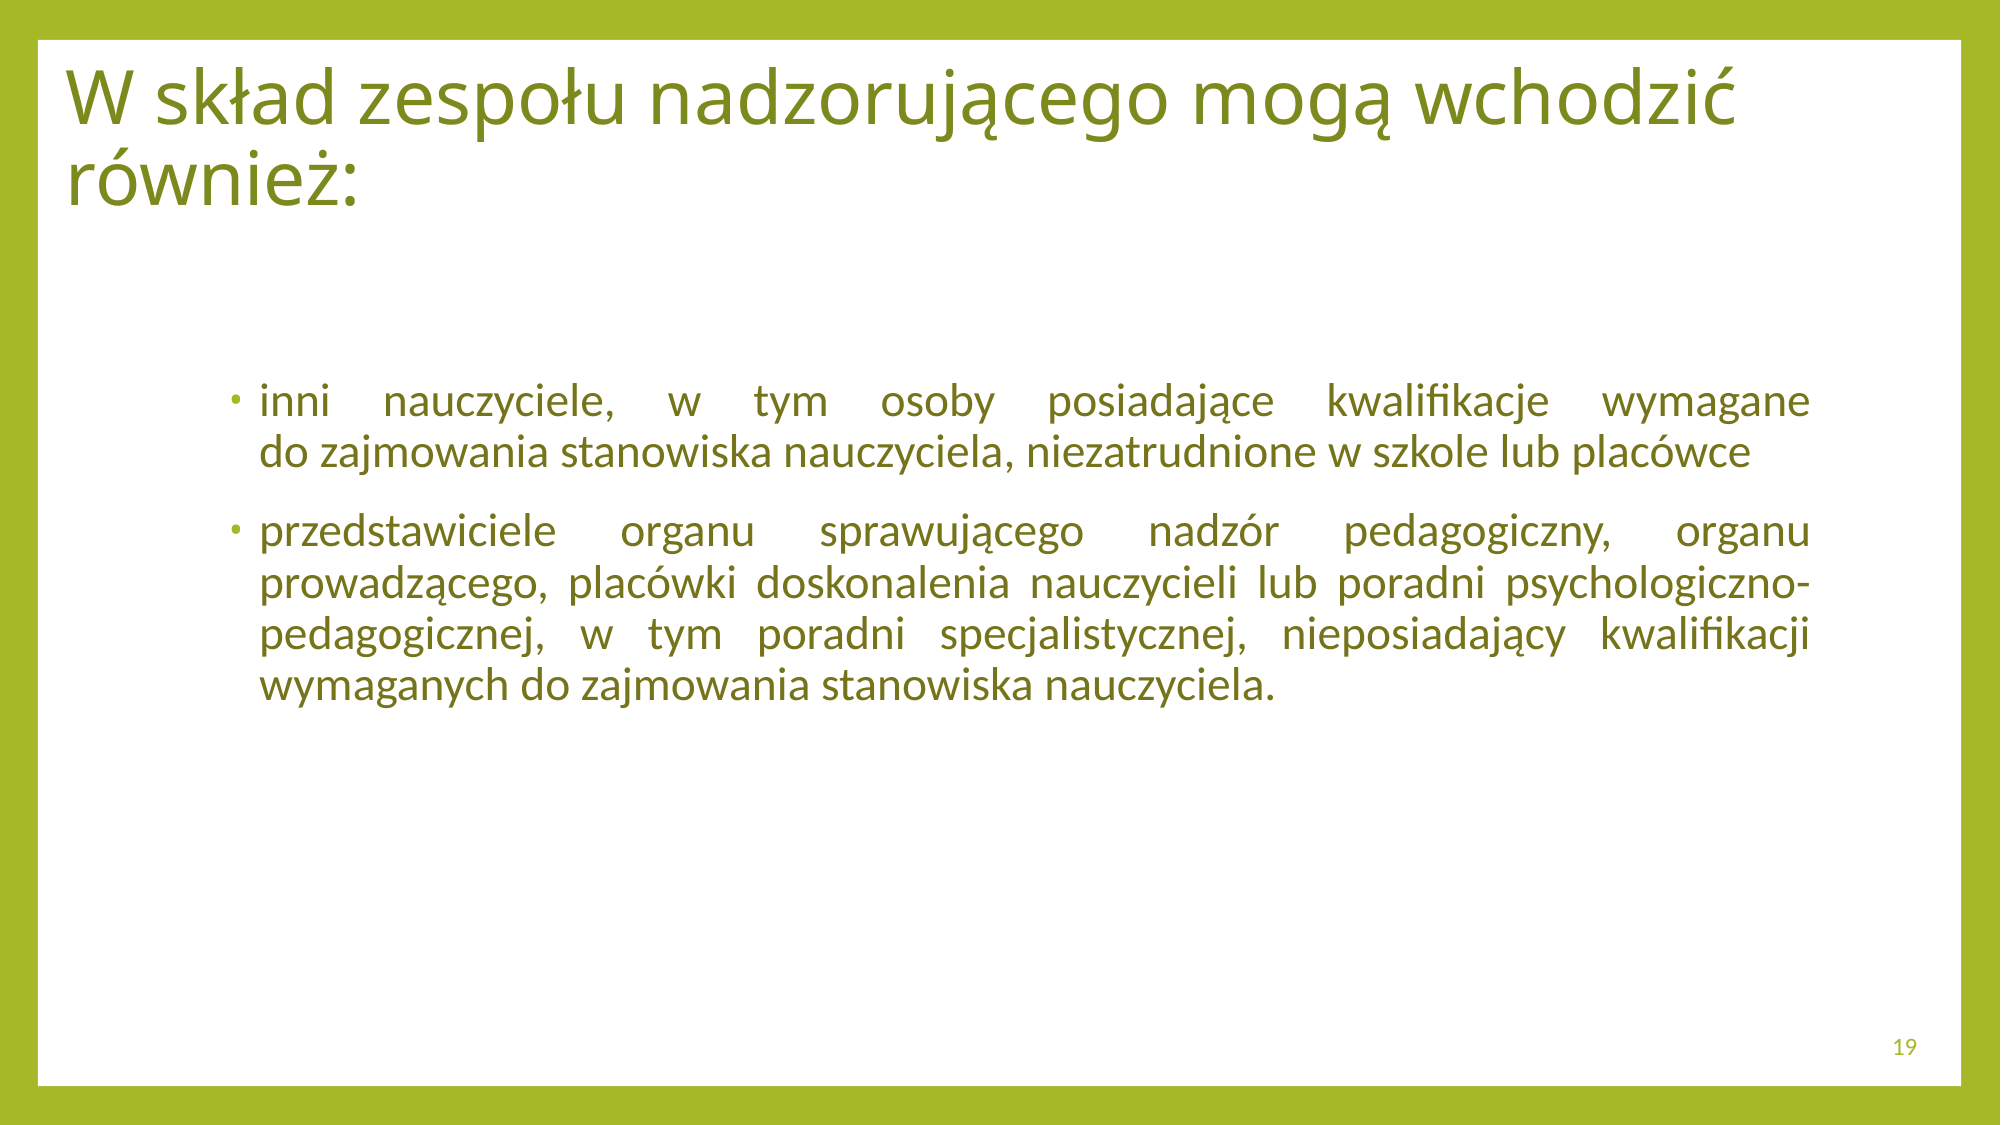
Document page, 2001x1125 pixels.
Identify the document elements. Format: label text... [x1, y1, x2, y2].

list inni nauczyciele, w tym osoby posiadające kwalifikacje wymagane do zajmowania stanowiska nauczyciela, niezatrudnione w szkole lub placówce przedstawiciele organu sprawującego nadzór pedagogiczny, organu prowadzącego, placówki doskonalenia nauczycieli lub poradni psychologiczno-pedagogicznej, w tym poradni specjalistycznej, nieposiadający kwalifikacji wymaganych do zajmowania stanowiska nauczyciela. [208, 368, 1829, 802]
title W skład zespołu nadzorującego mogą wchodzić również: [50, 29, 1880, 252]
slide_number 19 [1652, 1014, 1933, 1075]
